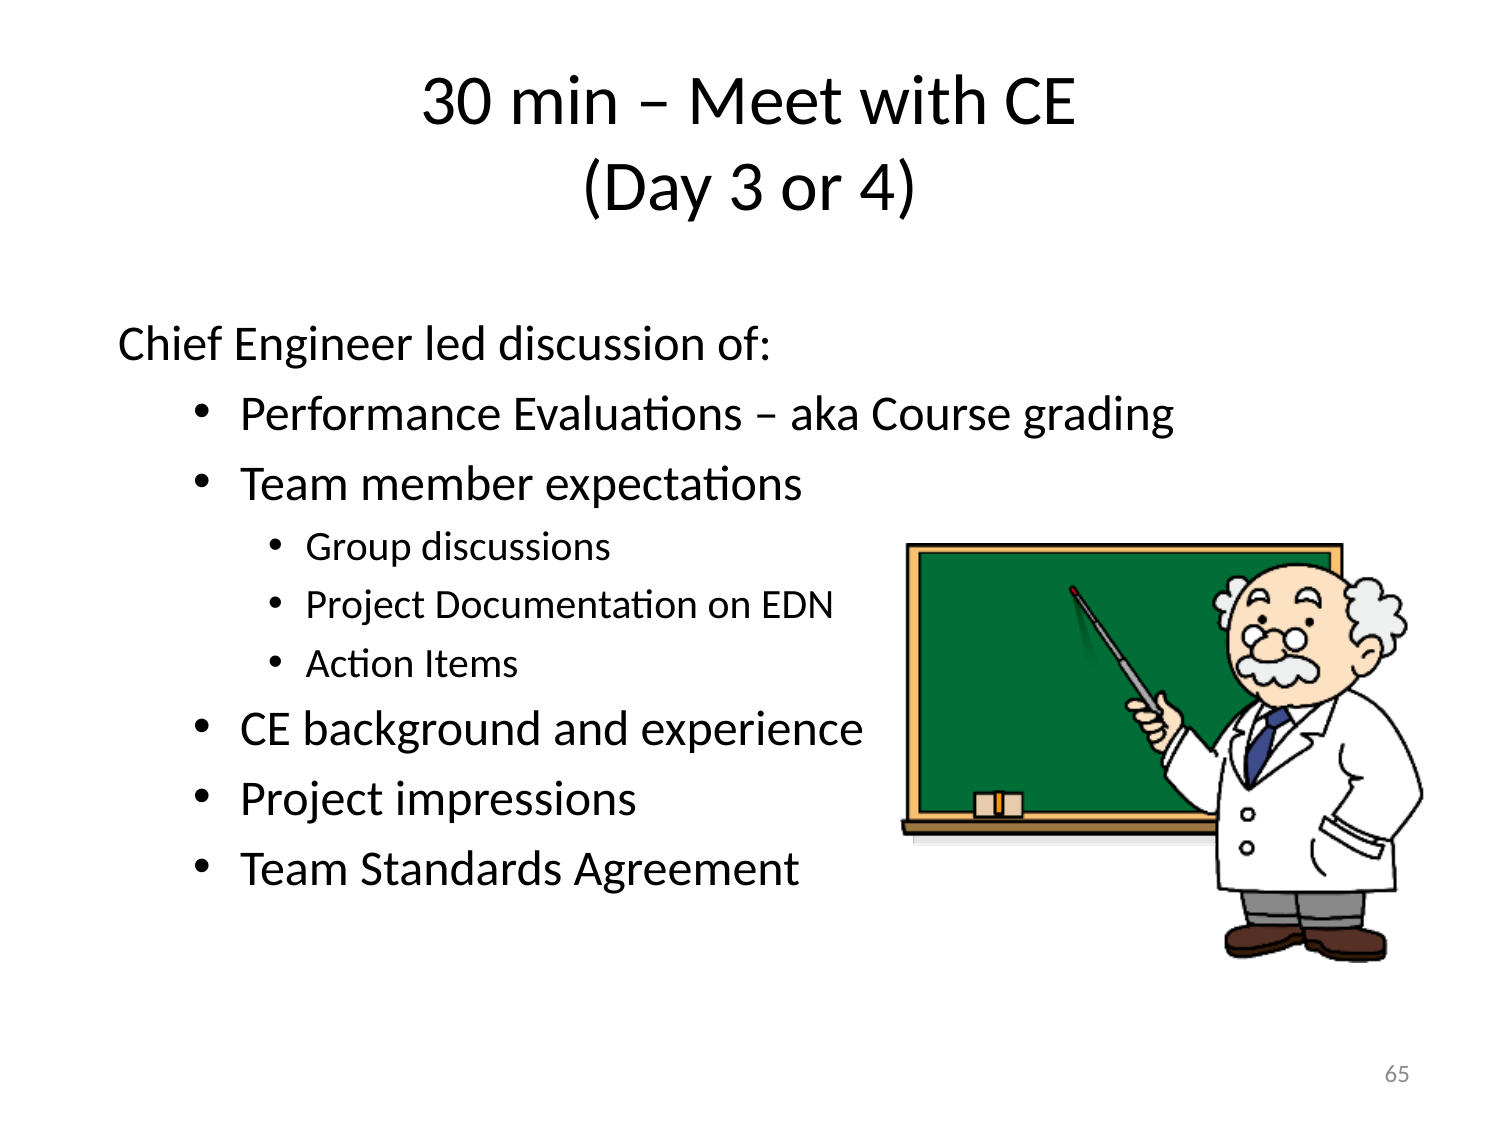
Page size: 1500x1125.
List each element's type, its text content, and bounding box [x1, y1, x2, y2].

picture [899, 542, 1426, 963]
title 30 min – Meet with CE (Day 3 or 4) [75, 45, 1425, 233]
slide_number 65 [1074, 1042, 1425, 1103]
list Chief Engineer led discussion of: Performance Evaluations – aka Course grading Team member expectations Group discussions Project Documentation on EDN Action Items CE background and experience Project impressions Team Standards Agreement [103, 303, 1388, 1017]
